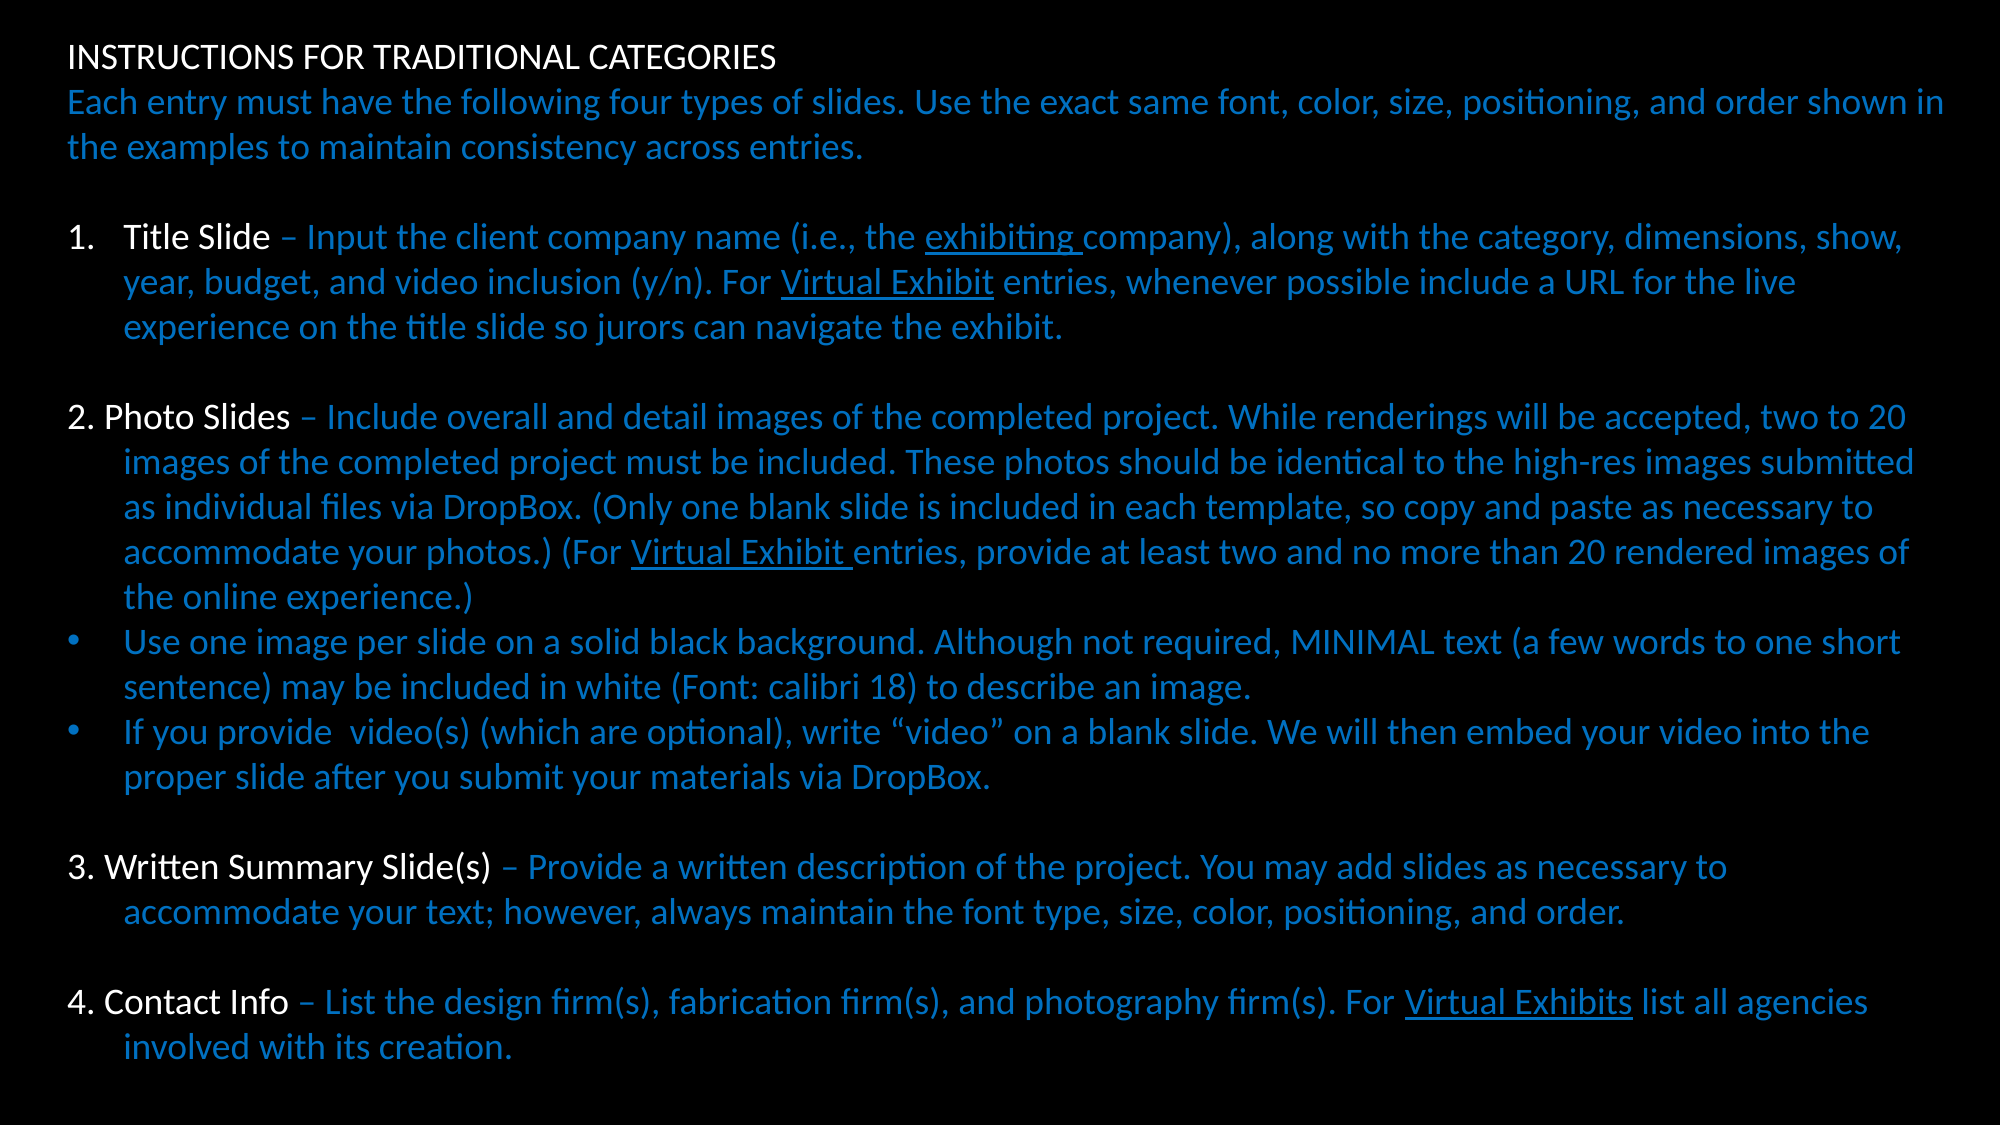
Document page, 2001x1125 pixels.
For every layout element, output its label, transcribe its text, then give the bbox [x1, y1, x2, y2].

text_box INSTRUCTIONS FOR TRADITIONAL CATEGORIES Each entry must have the following four types of slides. Use the exact same font, color, size, positioning, and order shown in the examples to maintain consistency across entries. Title Slide – Input the client company name (i.e., the exhibiting company), along with the category, dimensions, show, year, budget, and video inclusion (y/n). For Virtual Exhibit entries, whenever possible include a URL for the live experience on the title slide so jurors can navigate the exhibit. 2. Photo Slides – Include overall and detail images of the completed project. While renderings will be accepted, two to 20 images of the completed project must be included. These photos should be identical to the high-res images submitted as individual files via DropBox. (Only one blank slide is included in each template, so copy and paste as necessary to accommodate your photos.) (For Virtual Exhibit entries, provide at least two and no more than 20 rendered images of the online experience.) Use one image per slide on a solid black background. Although not required, MINIMAL text (a few words to one short sentence) may be included in white (Font: calibri 18) to describe an image. If you provide video(s) (which are optional), write “video” on a blank slide. We will then embed your video into the proper slide after you submit your materials via DropBox. 3. Written Summary Slide(s) – Provide a written description of the project. You may add slides as necessary to accommodate your text; however, always maintain the font type, size, color, positioning, and order. 4. Contact Info – List the design firm(s), fabrication firm(s), and photography firm(s). For Virtual Exhibits list all agencies involved with its creation. [52, 24, 1963, 1125]
